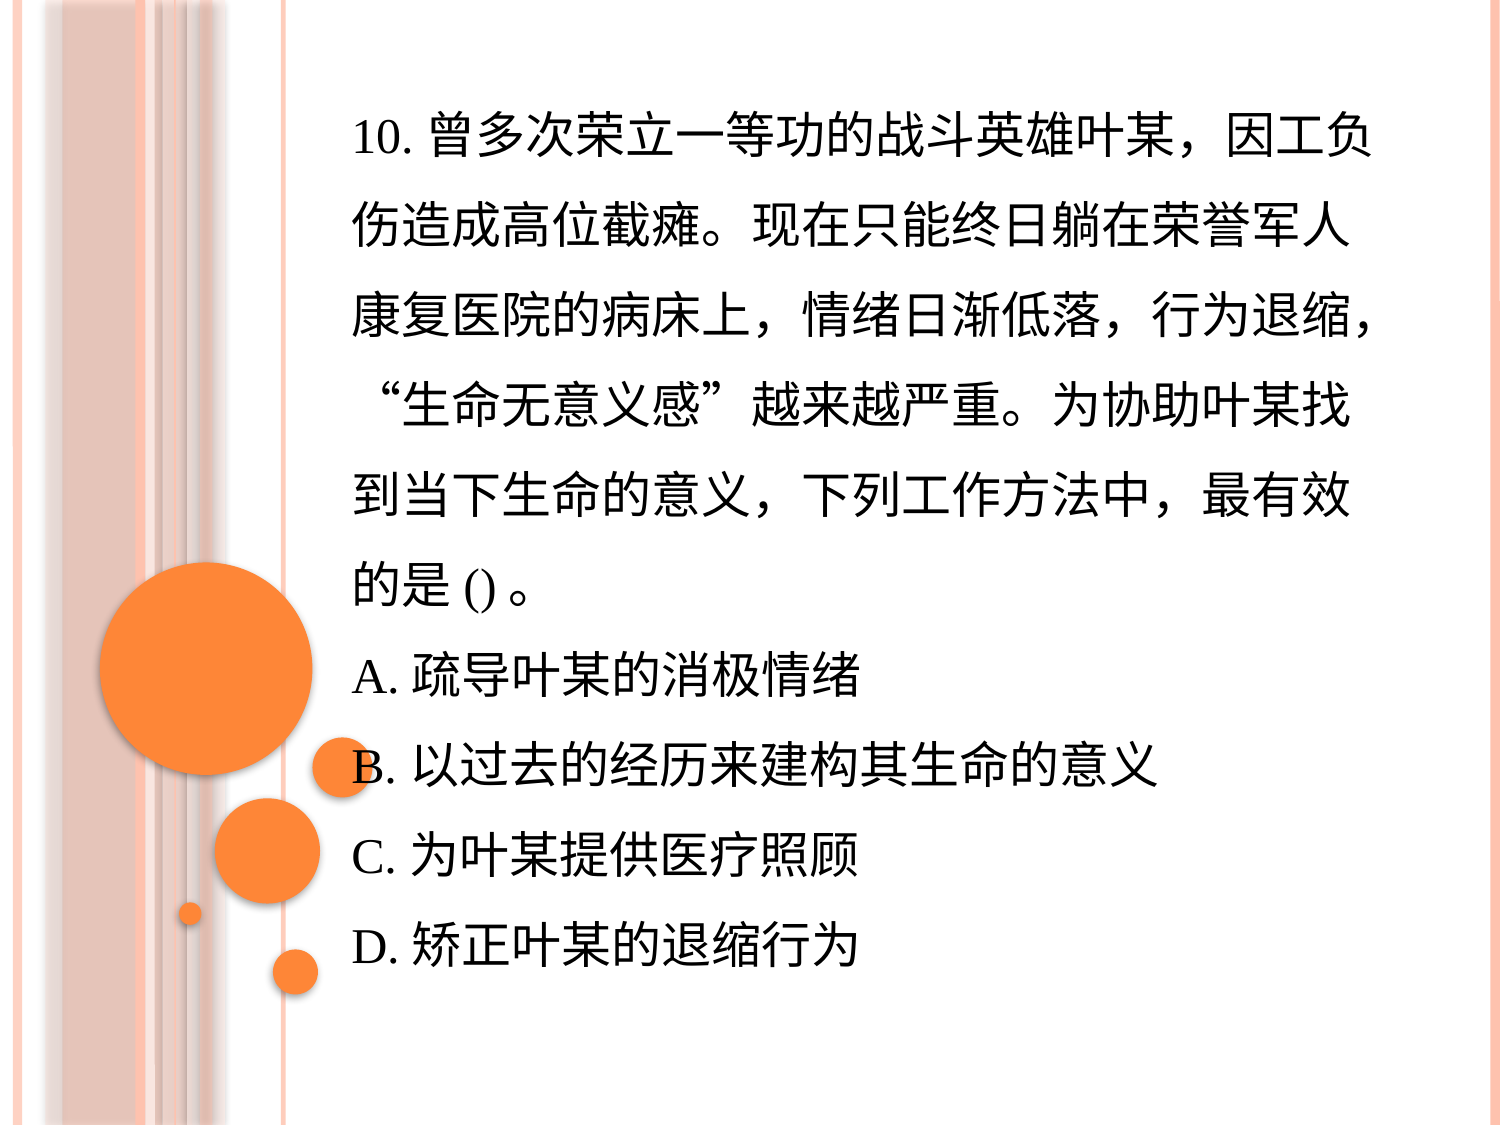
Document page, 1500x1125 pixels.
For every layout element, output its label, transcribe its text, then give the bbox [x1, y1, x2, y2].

text_box 10.曾多次荣立一等功的战斗英雄叶某，因工负伤造成高位截瘫。现在只能终日躺在荣誉军人康复医院的病床上，情绪日渐低落，行为退缩，“生命无意义感”越来越严重。为协助叶某找到当下生命的意义，下列工作方法中，最有效的是()。 A.疏导叶某的消极情绪 B.以过去的经历来建构其生命的意义 C.为叶某提供医疗照顾 D.矫正叶某的退缩行为 [336, 66, 1397, 982]
